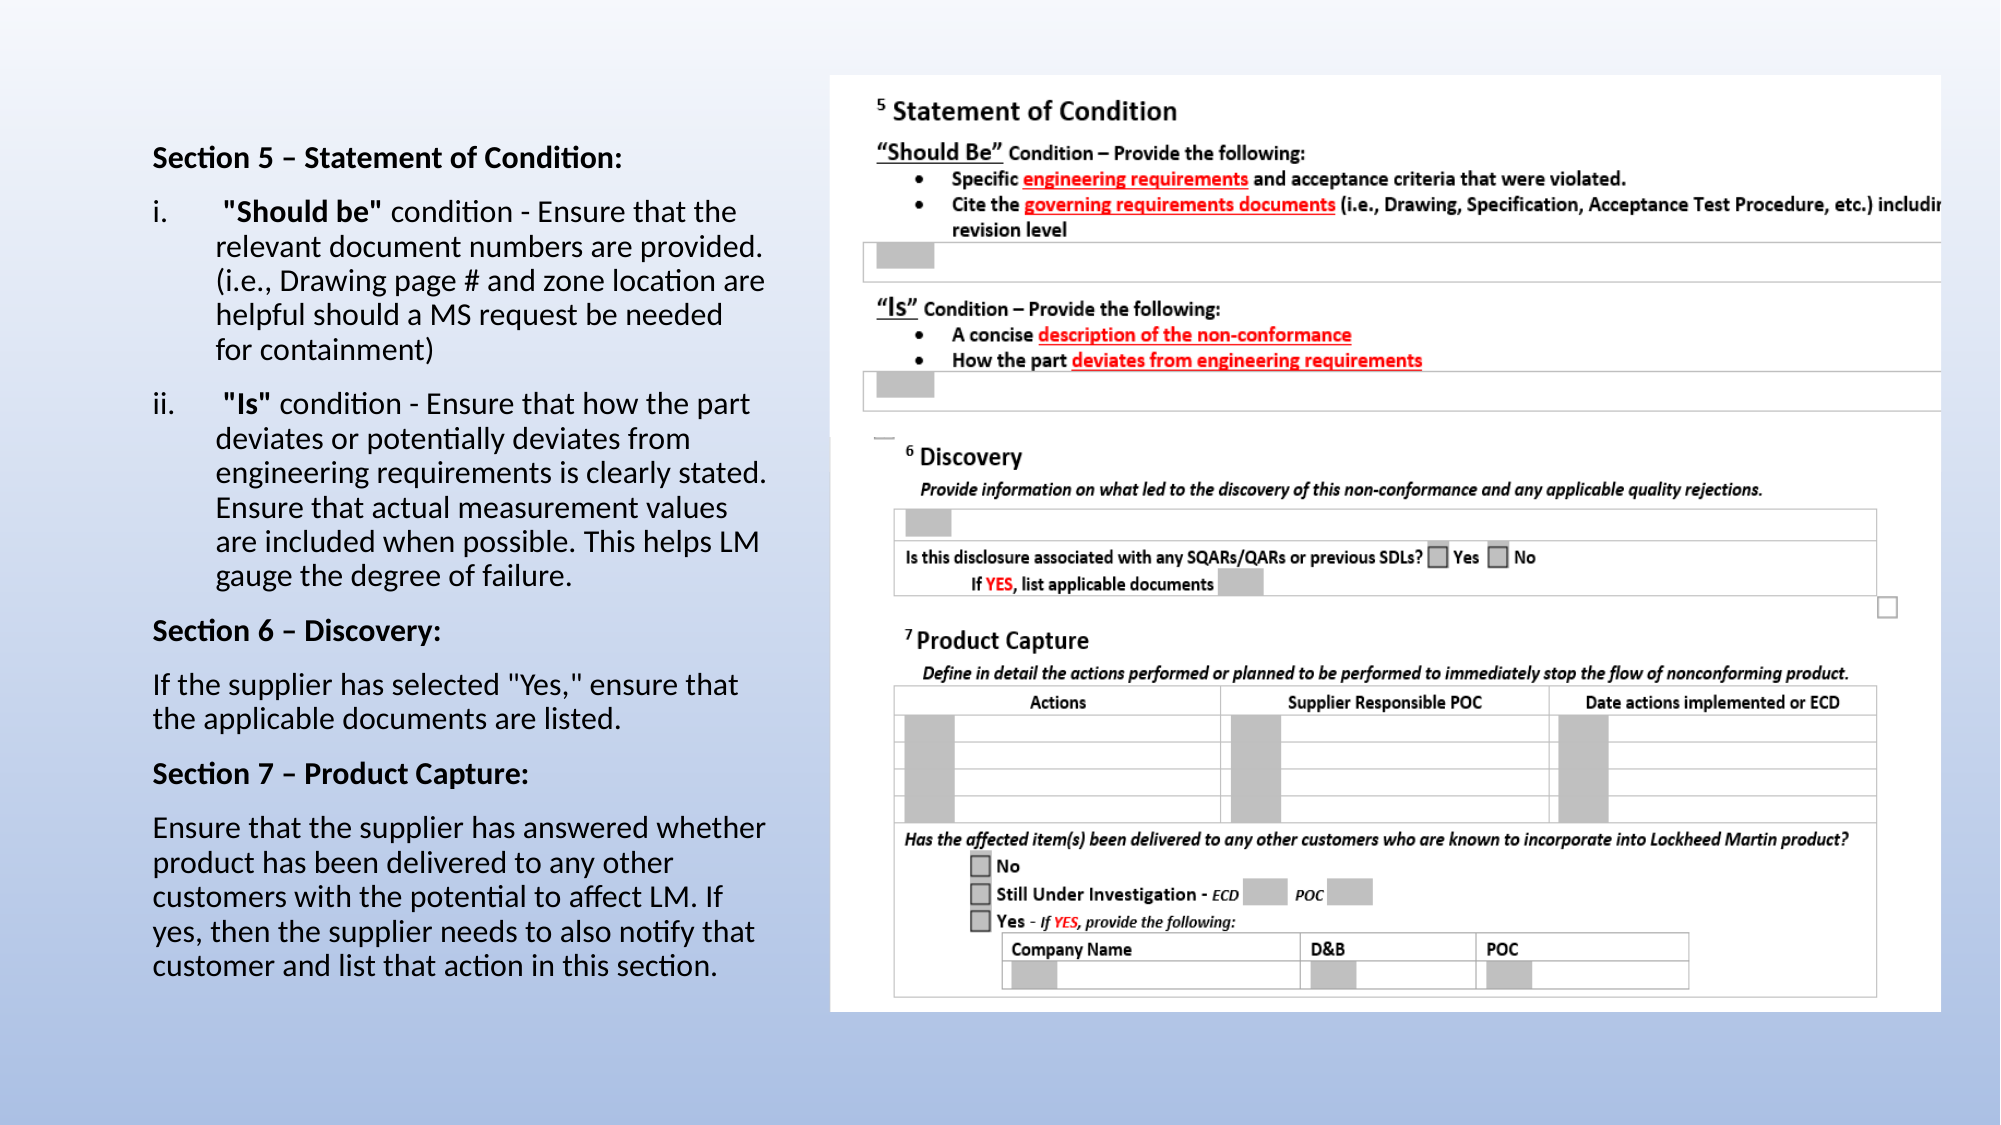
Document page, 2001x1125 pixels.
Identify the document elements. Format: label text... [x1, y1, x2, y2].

picture [829, 74, 1942, 1012]
list Section 5 – Statement of Condition: "Should be" condition - Ensure that the relevant document numbers are provided. (i.e., Drawing page # and zone location are helpful should a MS request be needed for containment) "Is" condition - Ensure that how the part deviates or potentially deviates from engineering requirements is clearly stated. Ensure that actual measurement values are included when possible. This helps LM gauge the degree of failure. Section 6 – Discovery: If the supplier has selected "Yes," ensure that the applicable documents are listed. Section 7 – Product Capture: Ensure that the supplier has answered whether product has been delivered to any other customers with the potential to affect LM. If yes, then the supplier needs to also notify that customer and list that action in this section. [137, 75, 783, 1012]
